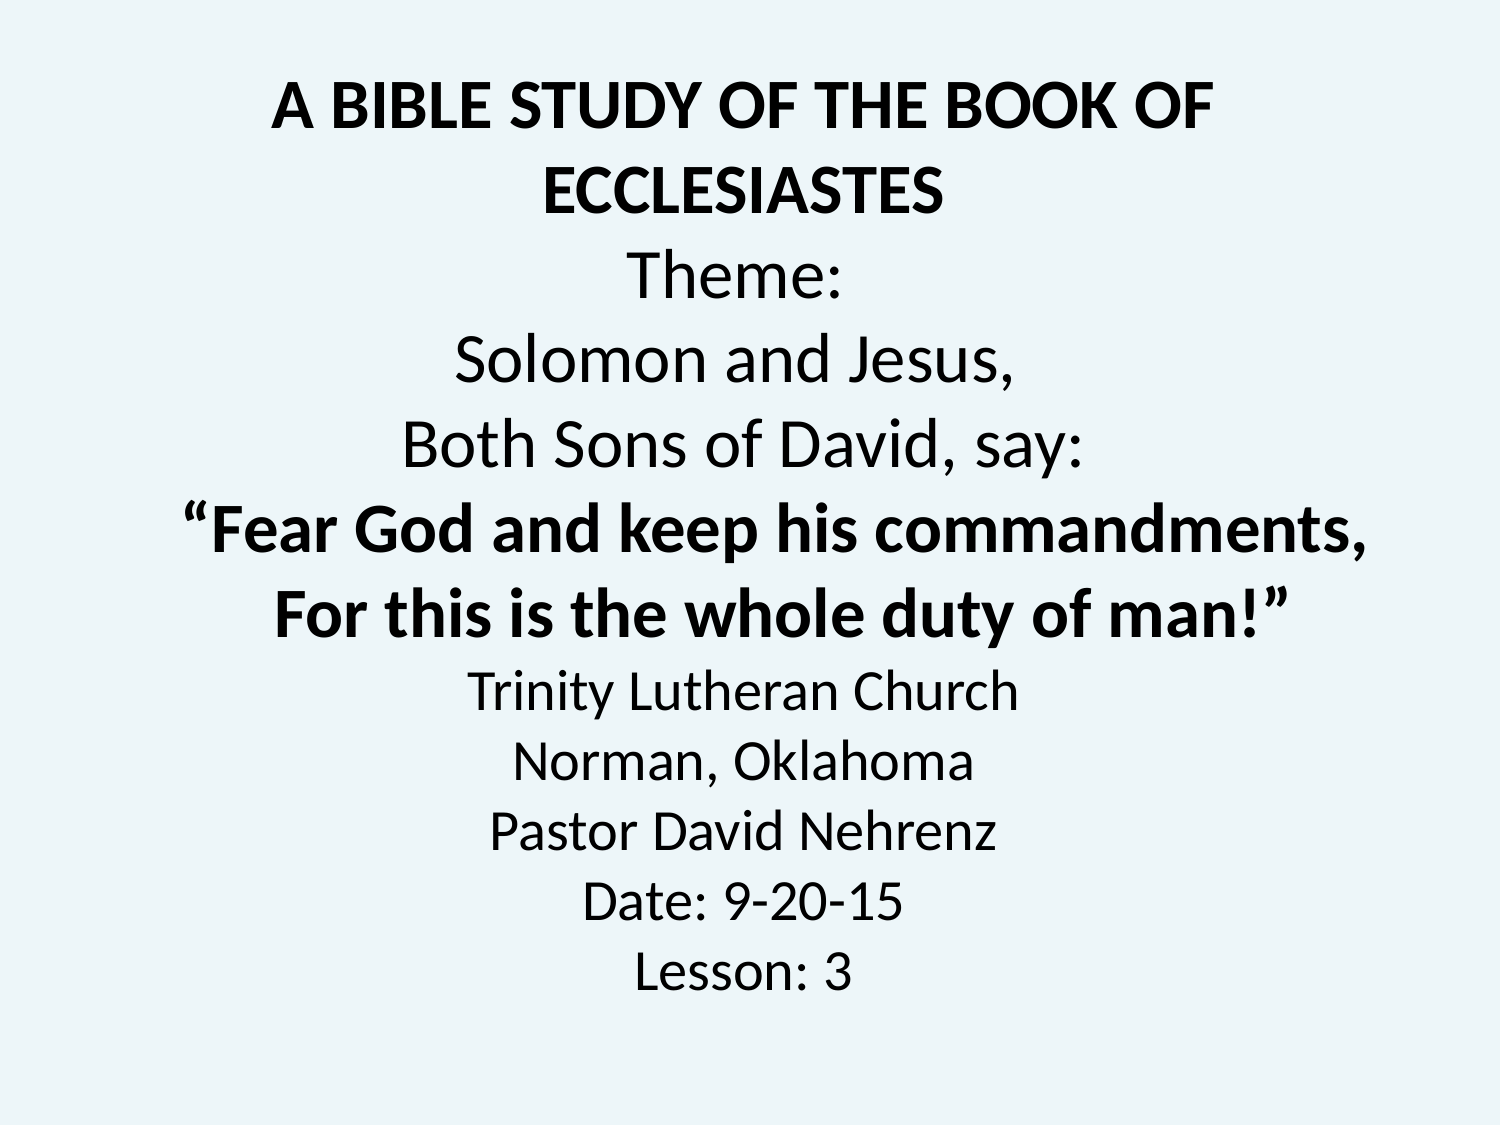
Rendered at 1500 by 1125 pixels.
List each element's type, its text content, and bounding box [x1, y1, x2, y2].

text_box A BIBLE STUDY OF THE BOOK OF ECCLESIASTES Theme: Solomon and Jesus, Both Sons of David, say: “Fear God and keep his commandments, For this is the whole duty of man!” Trinity Lutheran Church Norman, Oklahoma Pastor David Nehrenz Date: 9-20-15 Lesson: 3 [74, 50, 1413, 1010]
